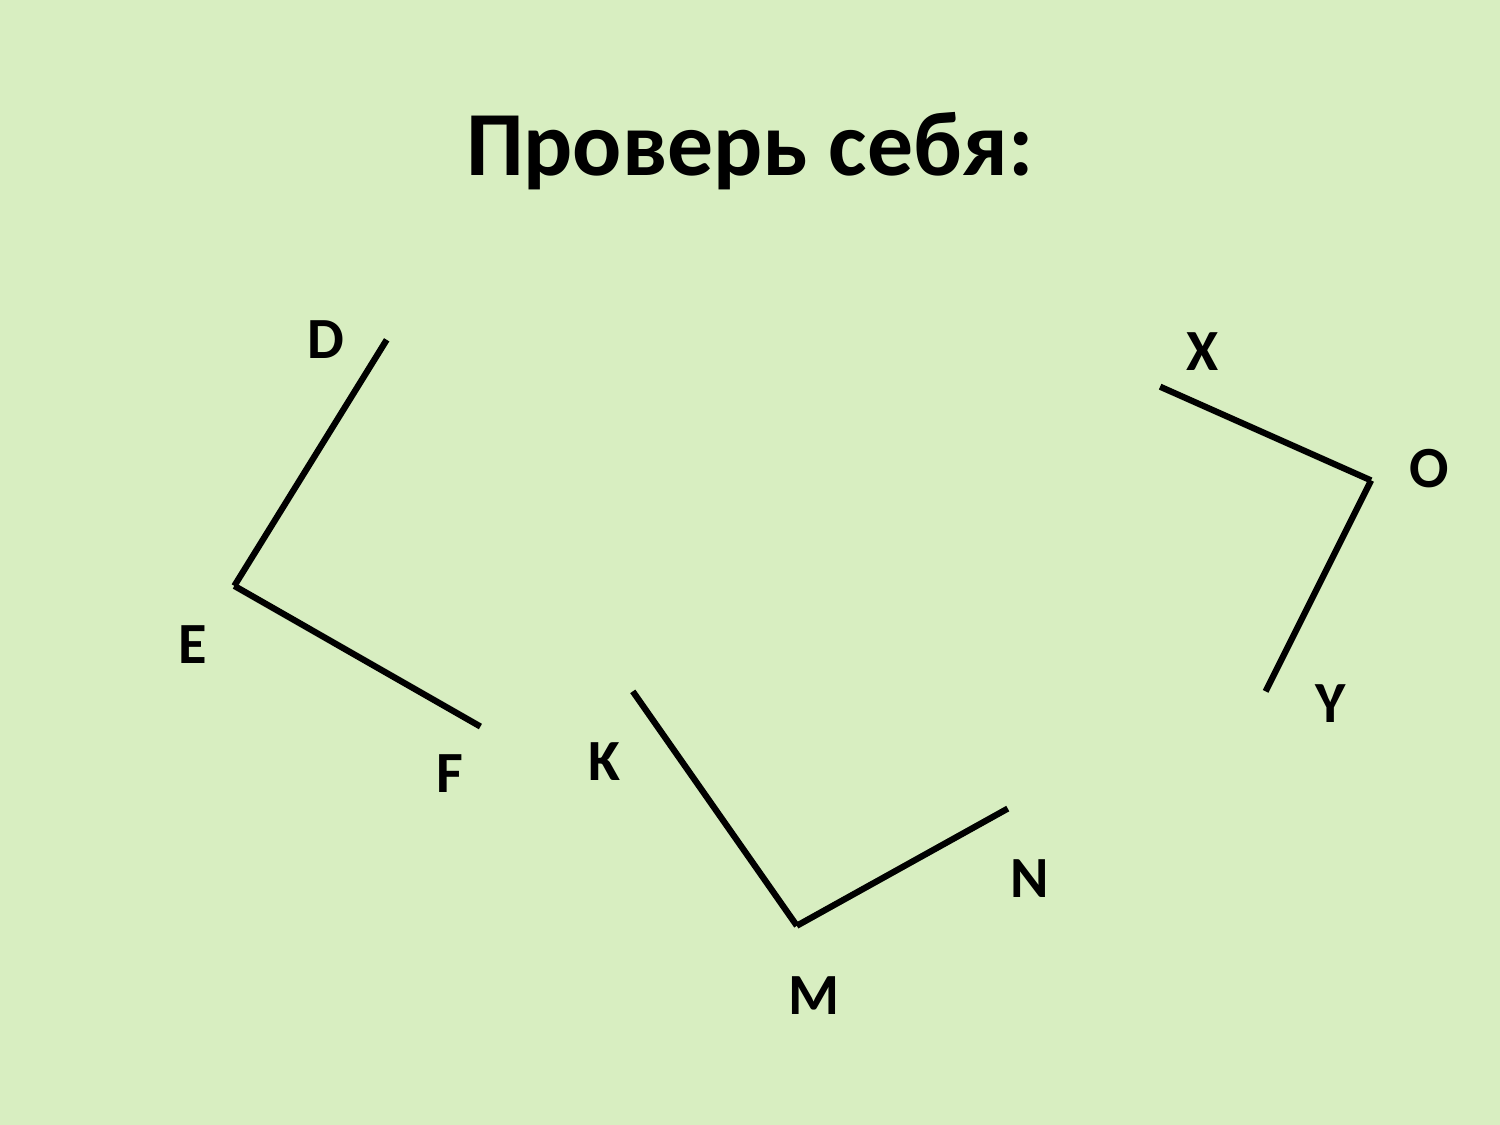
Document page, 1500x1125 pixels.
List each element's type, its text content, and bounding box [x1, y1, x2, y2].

title Проверь себя: [75, 45, 1425, 233]
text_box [234, 585, 481, 727]
text_box N [1012, 832, 1055, 917]
text_box F [421, 734, 481, 812]
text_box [1212, 532, 1424, 639]
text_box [1159, 386, 1372, 481]
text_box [796, 808, 1008, 926]
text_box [597, 726, 833, 891]
text_box E [163, 597, 223, 683]
text_box K [574, 714, 633, 800]
text_box Y [1300, 656, 1360, 741]
text_box D [292, 292, 352, 378]
text_box X [1171, 304, 1231, 385]
text_box O [1394, 421, 1453, 507]
text_box M [773, 949, 832, 1034]
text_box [187, 386, 434, 540]
